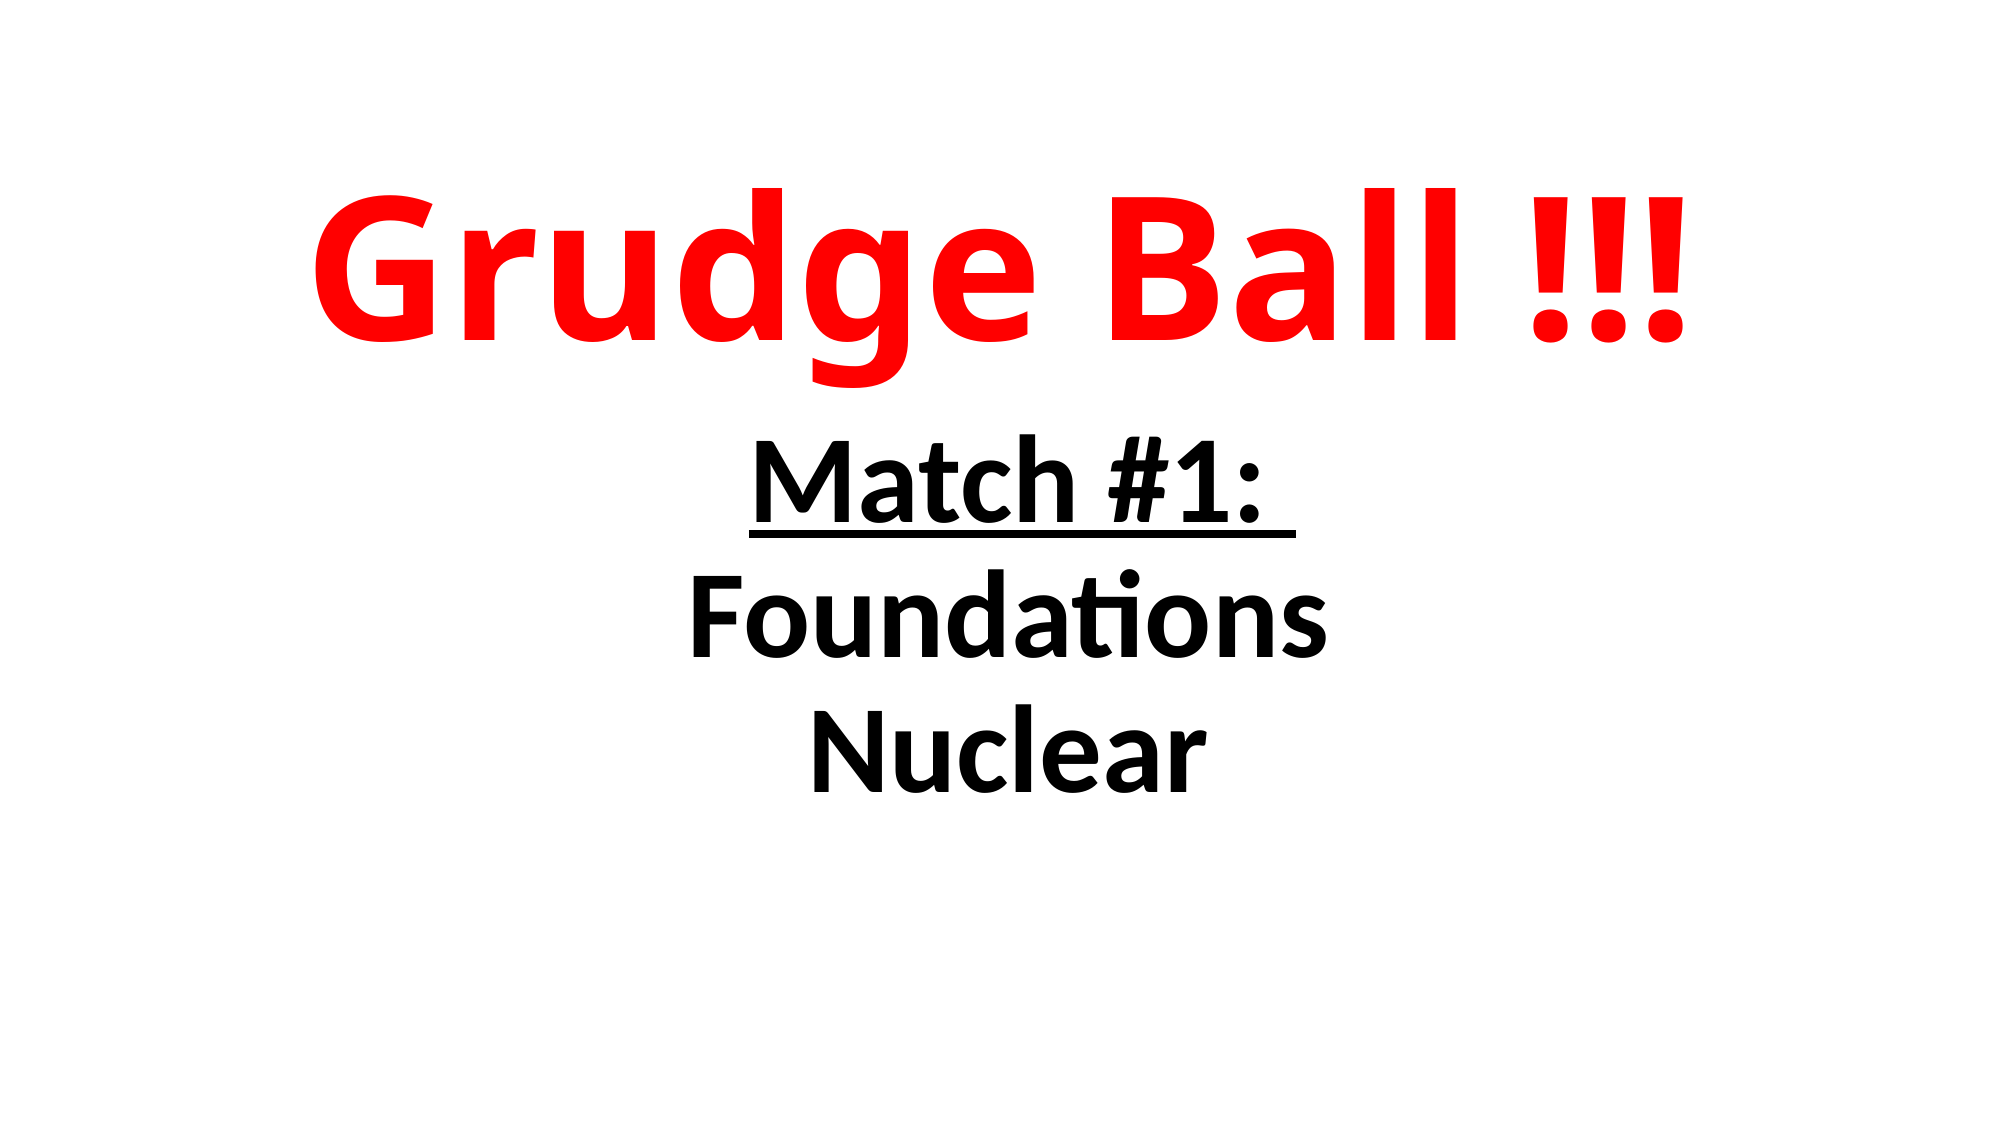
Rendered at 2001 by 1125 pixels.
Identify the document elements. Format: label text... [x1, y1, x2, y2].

title Grudge Ball !!! [249, 0, 1750, 392]
subtitle Match #1: Foundations Nuclear [163, 406, 1882, 679]
